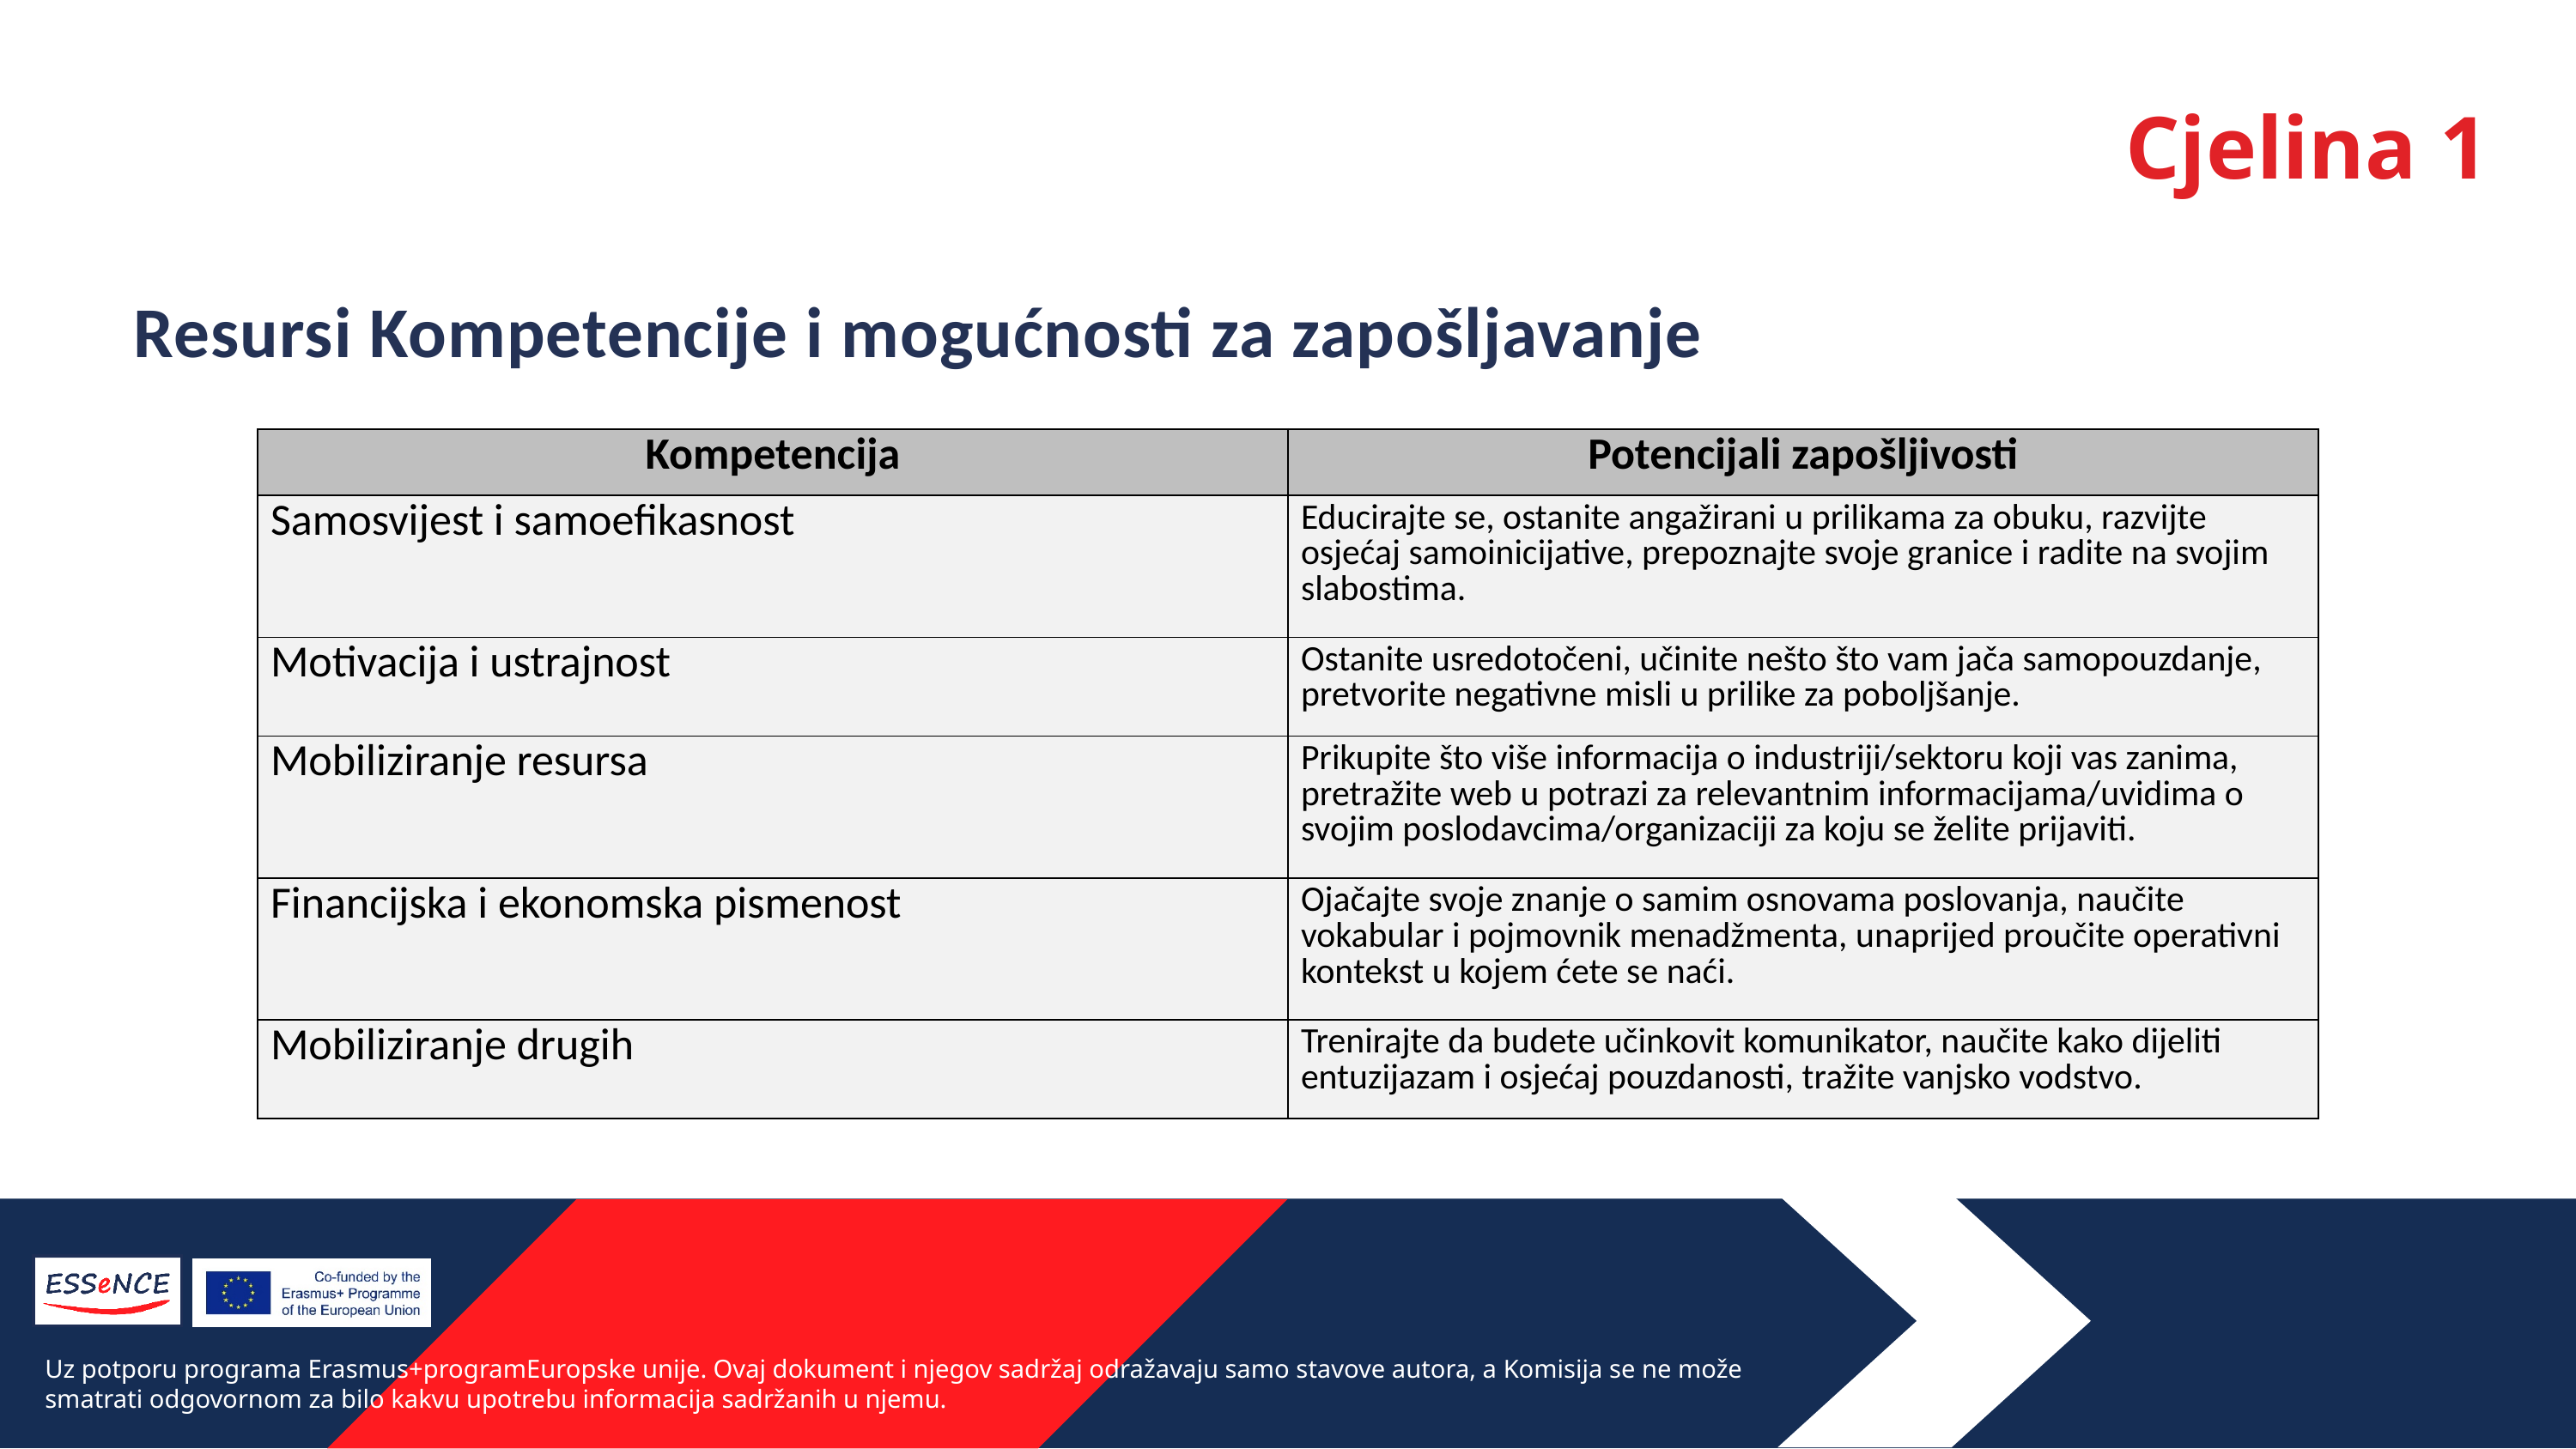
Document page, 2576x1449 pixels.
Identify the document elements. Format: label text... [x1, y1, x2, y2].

table_cell Ojačajte svoje znanje o samim osnovama poslovanja, naučite vokabular i pojmovnik menadžmenta, unaprijed proučite operativni kontekst u kojem ćete se naći. [1289, 879, 2318, 1019]
table_cell Mobiliziranje drugih [258, 1021, 1287, 1118]
table_cell Mobiliziranje resursa [258, 737, 1287, 877]
table_cell Ostanite usredotočeni, učinite nešto što vam jača samopouzdanje, pretvorite negativne misli u prilike za poboljšanje. [1289, 638, 2318, 736]
text_box Uz potporu programa Erasmus+programEuropske unije. Ovaj dokument i njegov sadržaj odražavaju samo stavove autora, a Komisija se ne može smatrati odgovornom za bilo kakvu upotrebu informacija sadržanih u njemu. [32, 1346, 1803, 1420]
table_header Kompetencija [258, 430, 1287, 494]
text_box Cjelina 1 [2124, 91, 2515, 197]
table_cell Trenirajte da budete učinkovit komunikator, naučite kako dijeliti entuzijazam i osjećaj pouzdanosti, tražite vanjsko vodstvo. [1289, 1021, 2318, 1118]
picture [192, 1258, 431, 1328]
table_cell Motivacija i ustrajnost [258, 638, 1287, 736]
picture [32, 1254, 183, 1328]
table_cell Samosvijest i samoefikasnost [258, 496, 1287, 637]
table_cell Prikupite što više informacija o industriji/sektoru koji vas zanima, pretražite web u potrazi za relevantnim informacijama/uvidima o svojim poslodavcima/organizaciji za koju se želite prijaviti. [1289, 737, 2318, 877]
table_header Potencijali zapošljivosti [1289, 430, 2318, 494]
table_cell Educirajte se, ostanite angažirani u prilikama za obuku, razvijte osjećaj samoinicijative, prepoznajte svoje granice i radite na svojim slabostima. [1289, 496, 2318, 637]
table_cell Financijska i ekonomska pismenost [258, 879, 1287, 1019]
text_box Resursi Kompetencije i mogućnosti za zapošljavanje [131, 284, 2515, 428]
